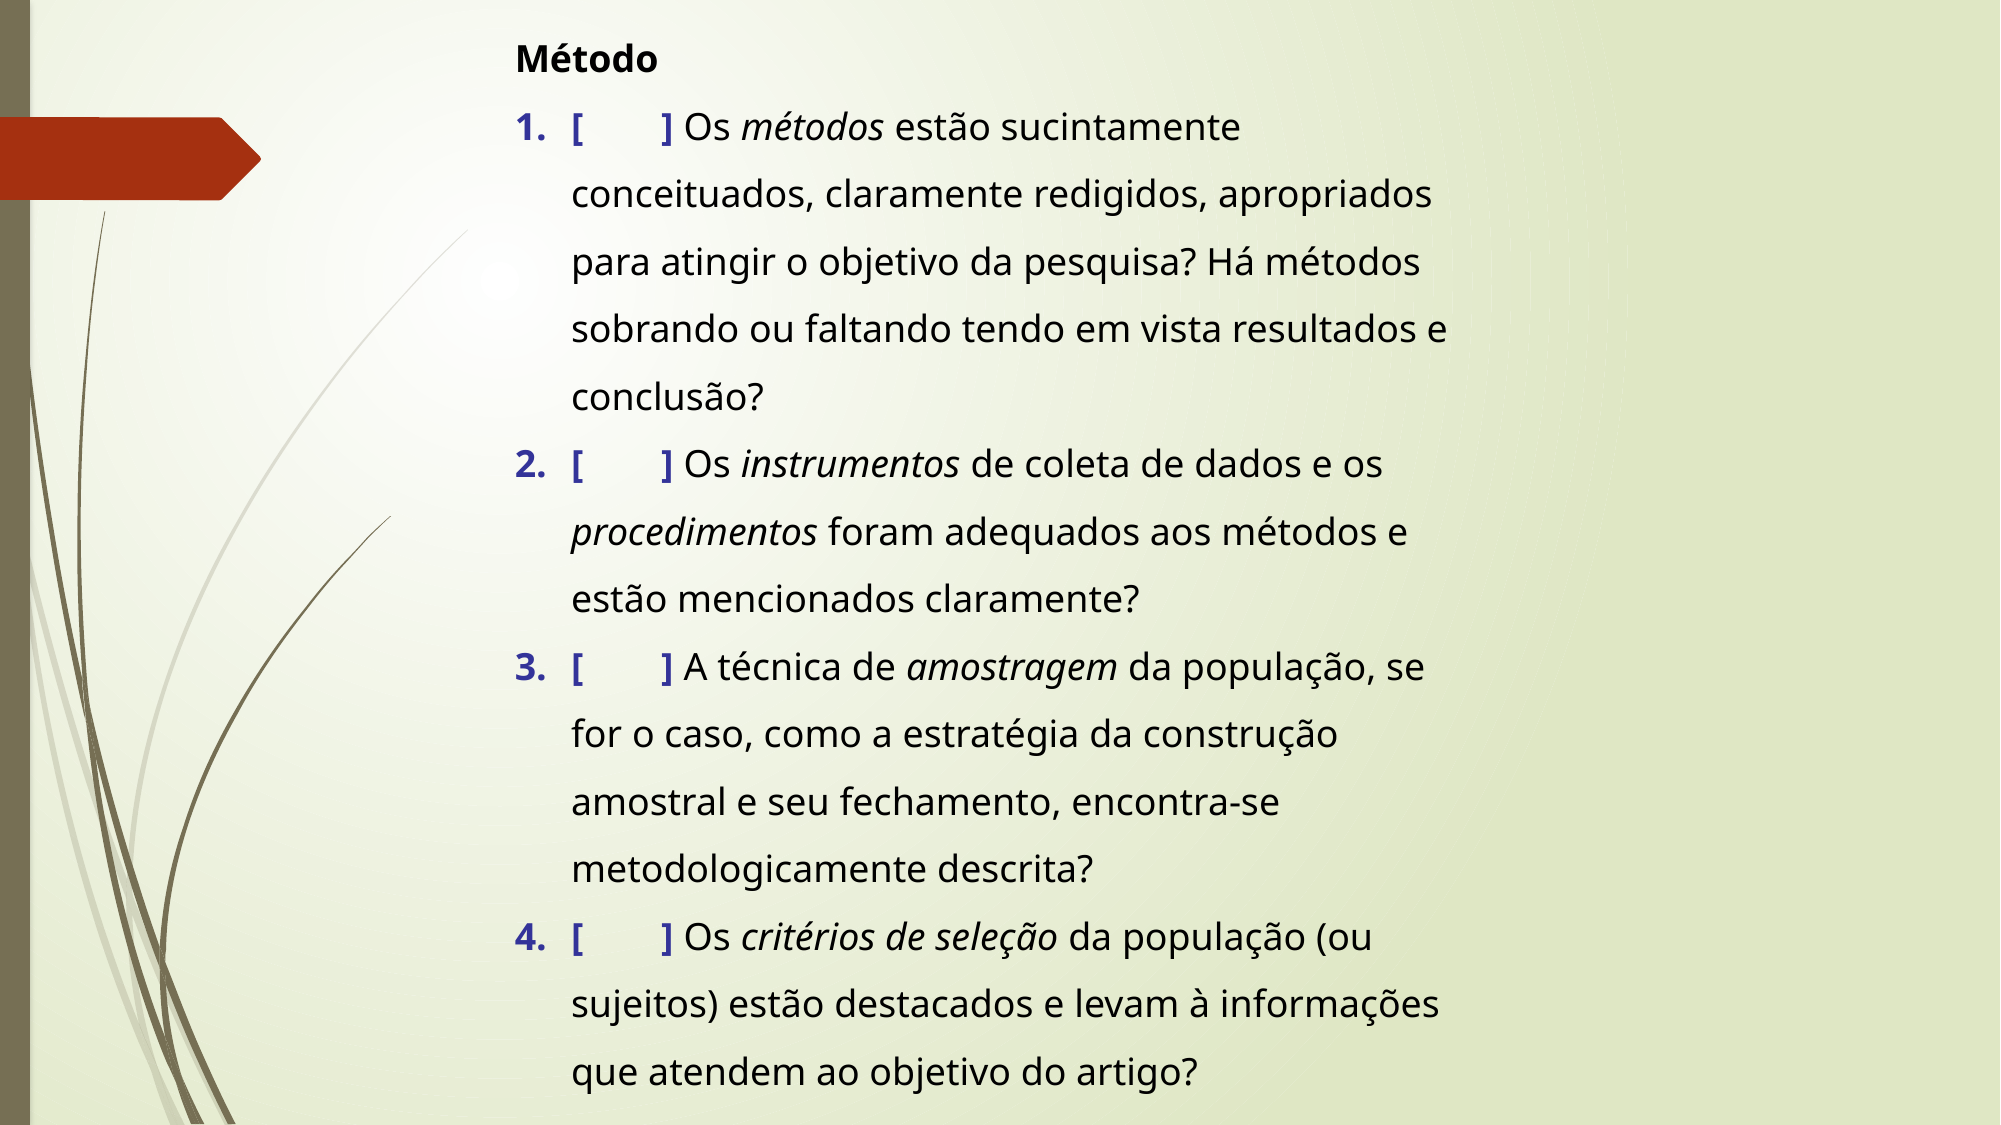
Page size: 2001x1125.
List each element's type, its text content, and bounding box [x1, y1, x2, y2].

text_box Método [ ] Os métodos estão sucintamente conceituados, claramente redigidos, apropriados para atingir o objetivo da pesquisa? Há métodos sobrando ou faltando tendo em vista resultados e conclusão? [ ] Os instrumentos de coleta de dados e os procedimentos foram adequados aos métodos e estão mencionados claramente? [ ] A técnica de amostragem da população, se for o caso, como a estratégia da construção amostral e seu fechamento, encontra-se metodologicamente descrita? [ ] Os critérios de seleção da população (ou sujeitos) estão destacados e levam à informações que atendem ao objetivo do artigo? [500, 5, 1500, 1100]
